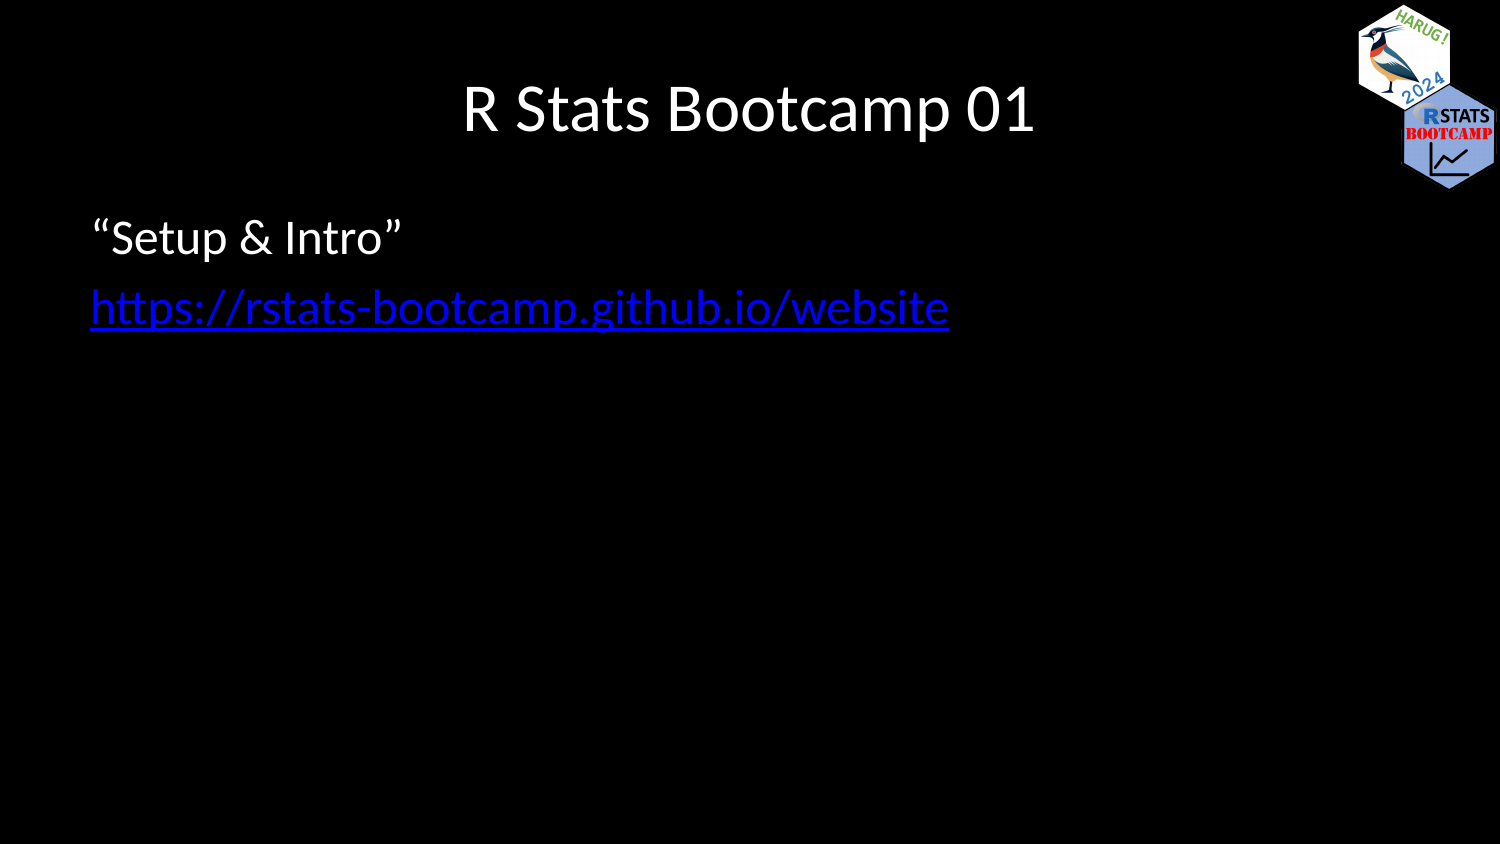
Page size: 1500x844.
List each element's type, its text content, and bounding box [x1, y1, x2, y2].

list “Setup & Intro” https://rstats-bootcamp.github.io/website [75, 196, 1425, 754]
title R Stats Bootcamp 01 [75, 33, 1425, 175]
picture [1355, 1, 1500, 193]
